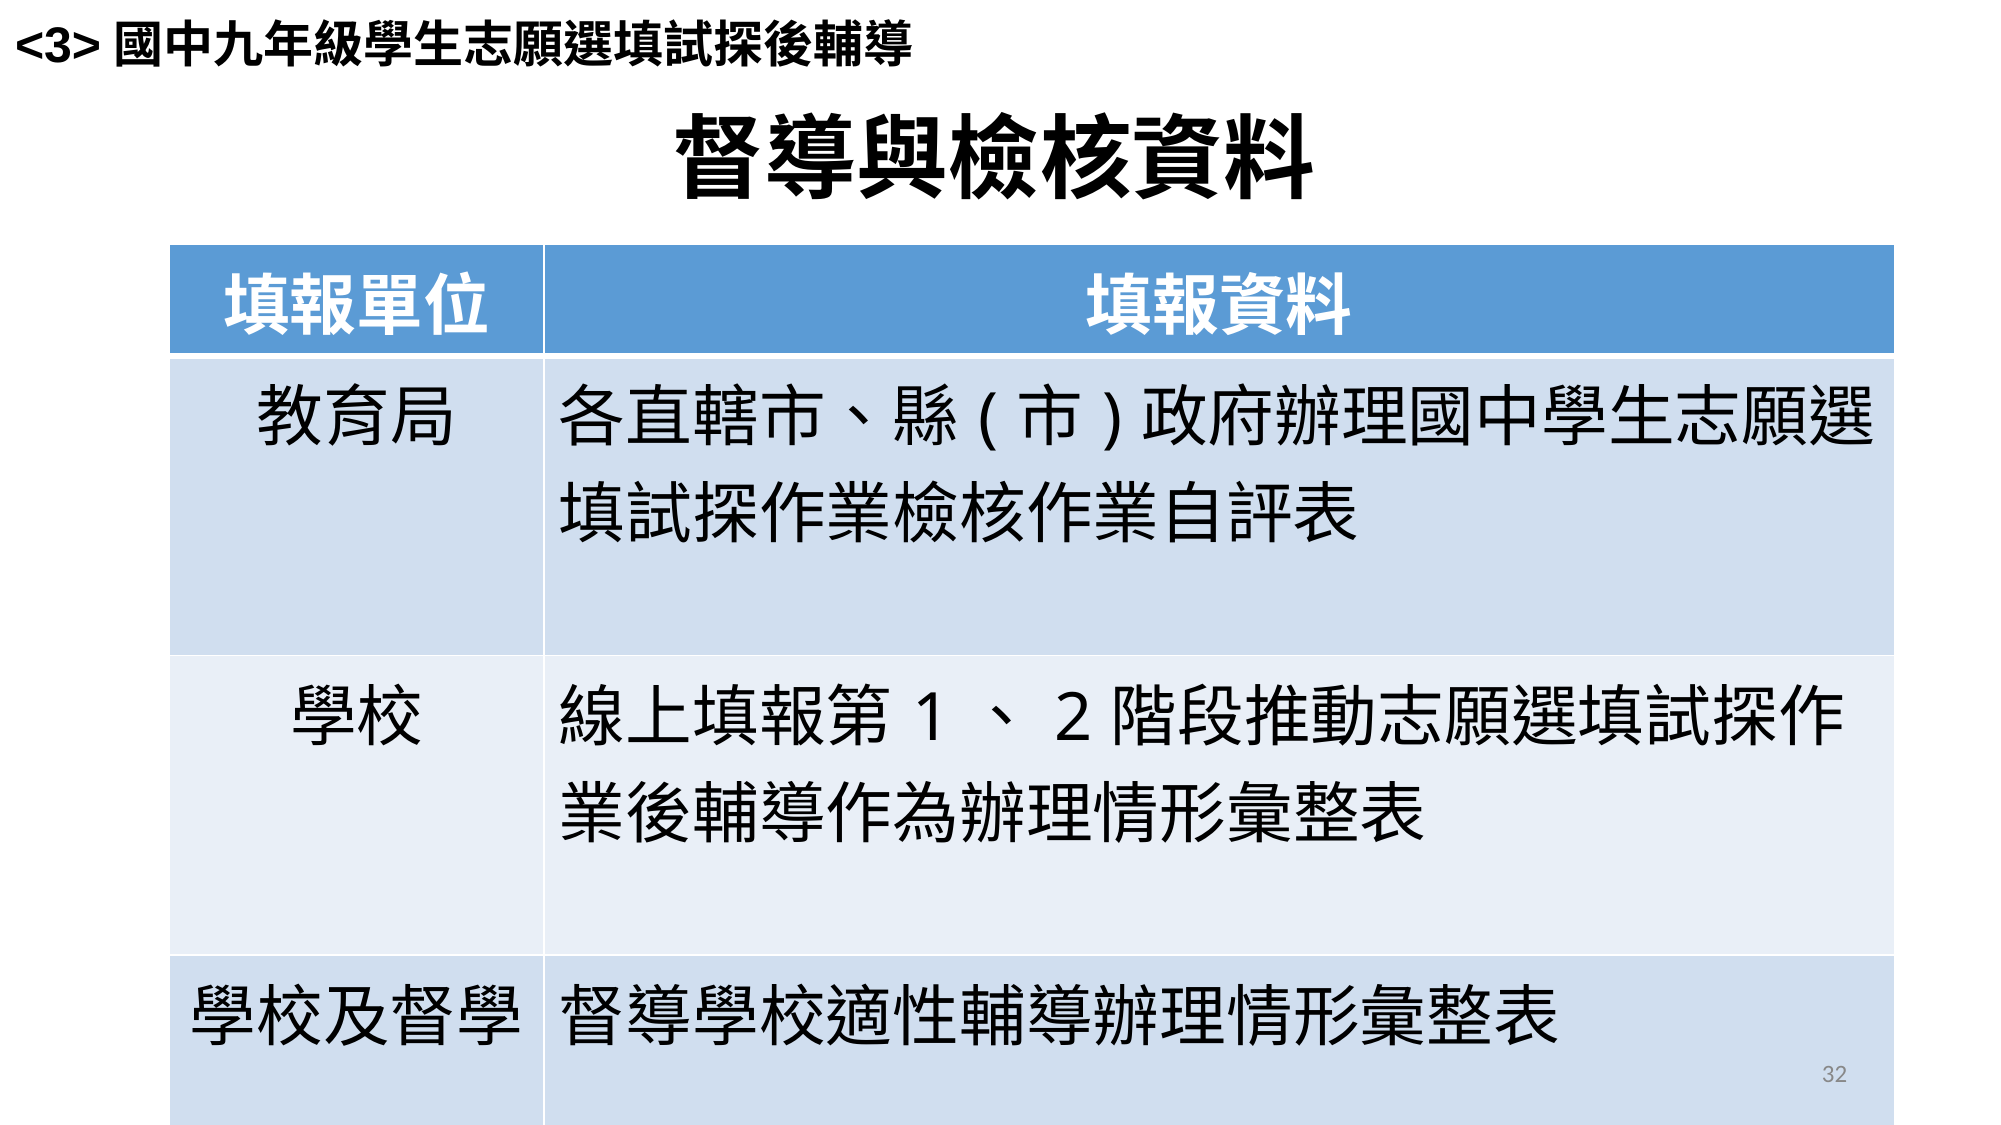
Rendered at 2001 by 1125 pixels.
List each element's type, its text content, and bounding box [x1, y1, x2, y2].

table_cell 督導學校適性輔導辦理情形彙整表 [545, 956, 1894, 1125]
table_header 填報資料 [545, 245, 1894, 353]
text_box <3>國中九年級學生志願選填試探後輔導 [0, 5, 1001, 81]
table_cell 線上填報第1、2階段推動志願選填試探作業後輔導作為辦理情形彙整表 [545, 656, 1894, 954]
slide_number ‹#› [1412, 1042, 1863, 1103]
table_cell 學校及督學 [170, 956, 543, 1125]
table_cell 教育局 [170, 359, 543, 655]
table_header 填報單位 [170, 245, 543, 353]
table_cell 學校 [170, 656, 543, 954]
table_cell 各直轄市、縣(市)政府辦理國中學生志願選填試探作業檢核作業自評表 [545, 359, 1894, 655]
text_box 督導與檢核資料 [657, 104, 1374, 220]
